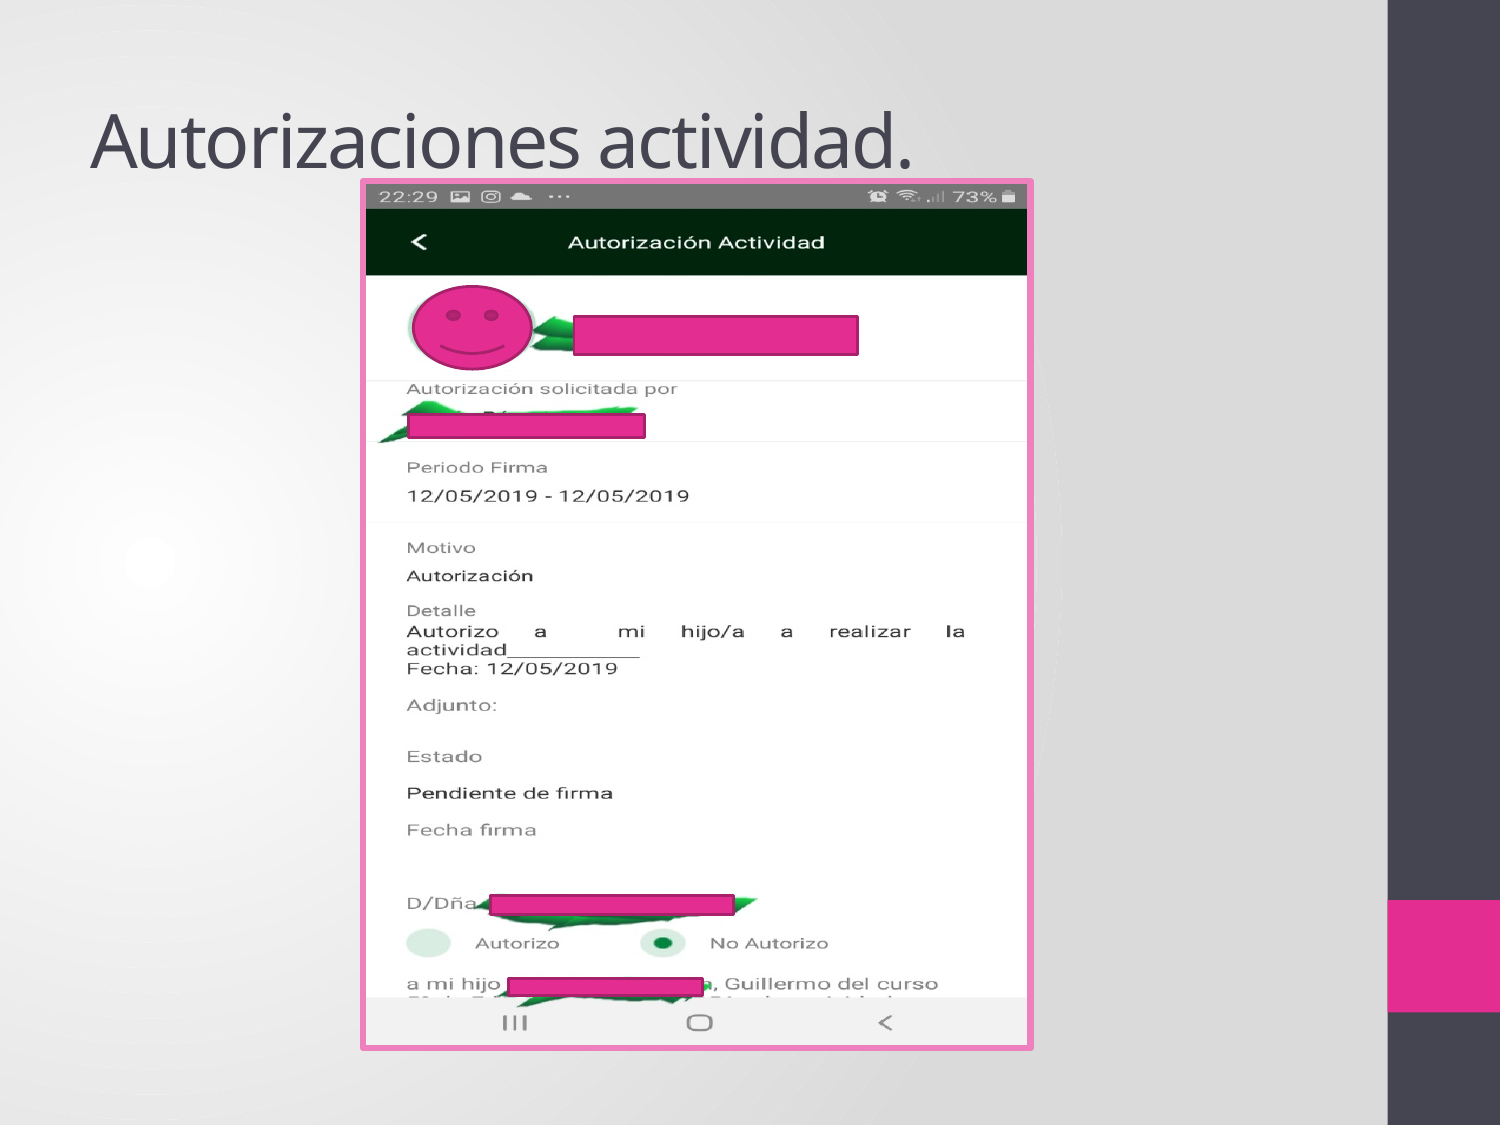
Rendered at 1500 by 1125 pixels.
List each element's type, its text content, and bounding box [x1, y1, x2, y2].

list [365, 184, 1028, 1046]
title Autorizaciones actividad. [75, 45, 1325, 233]
